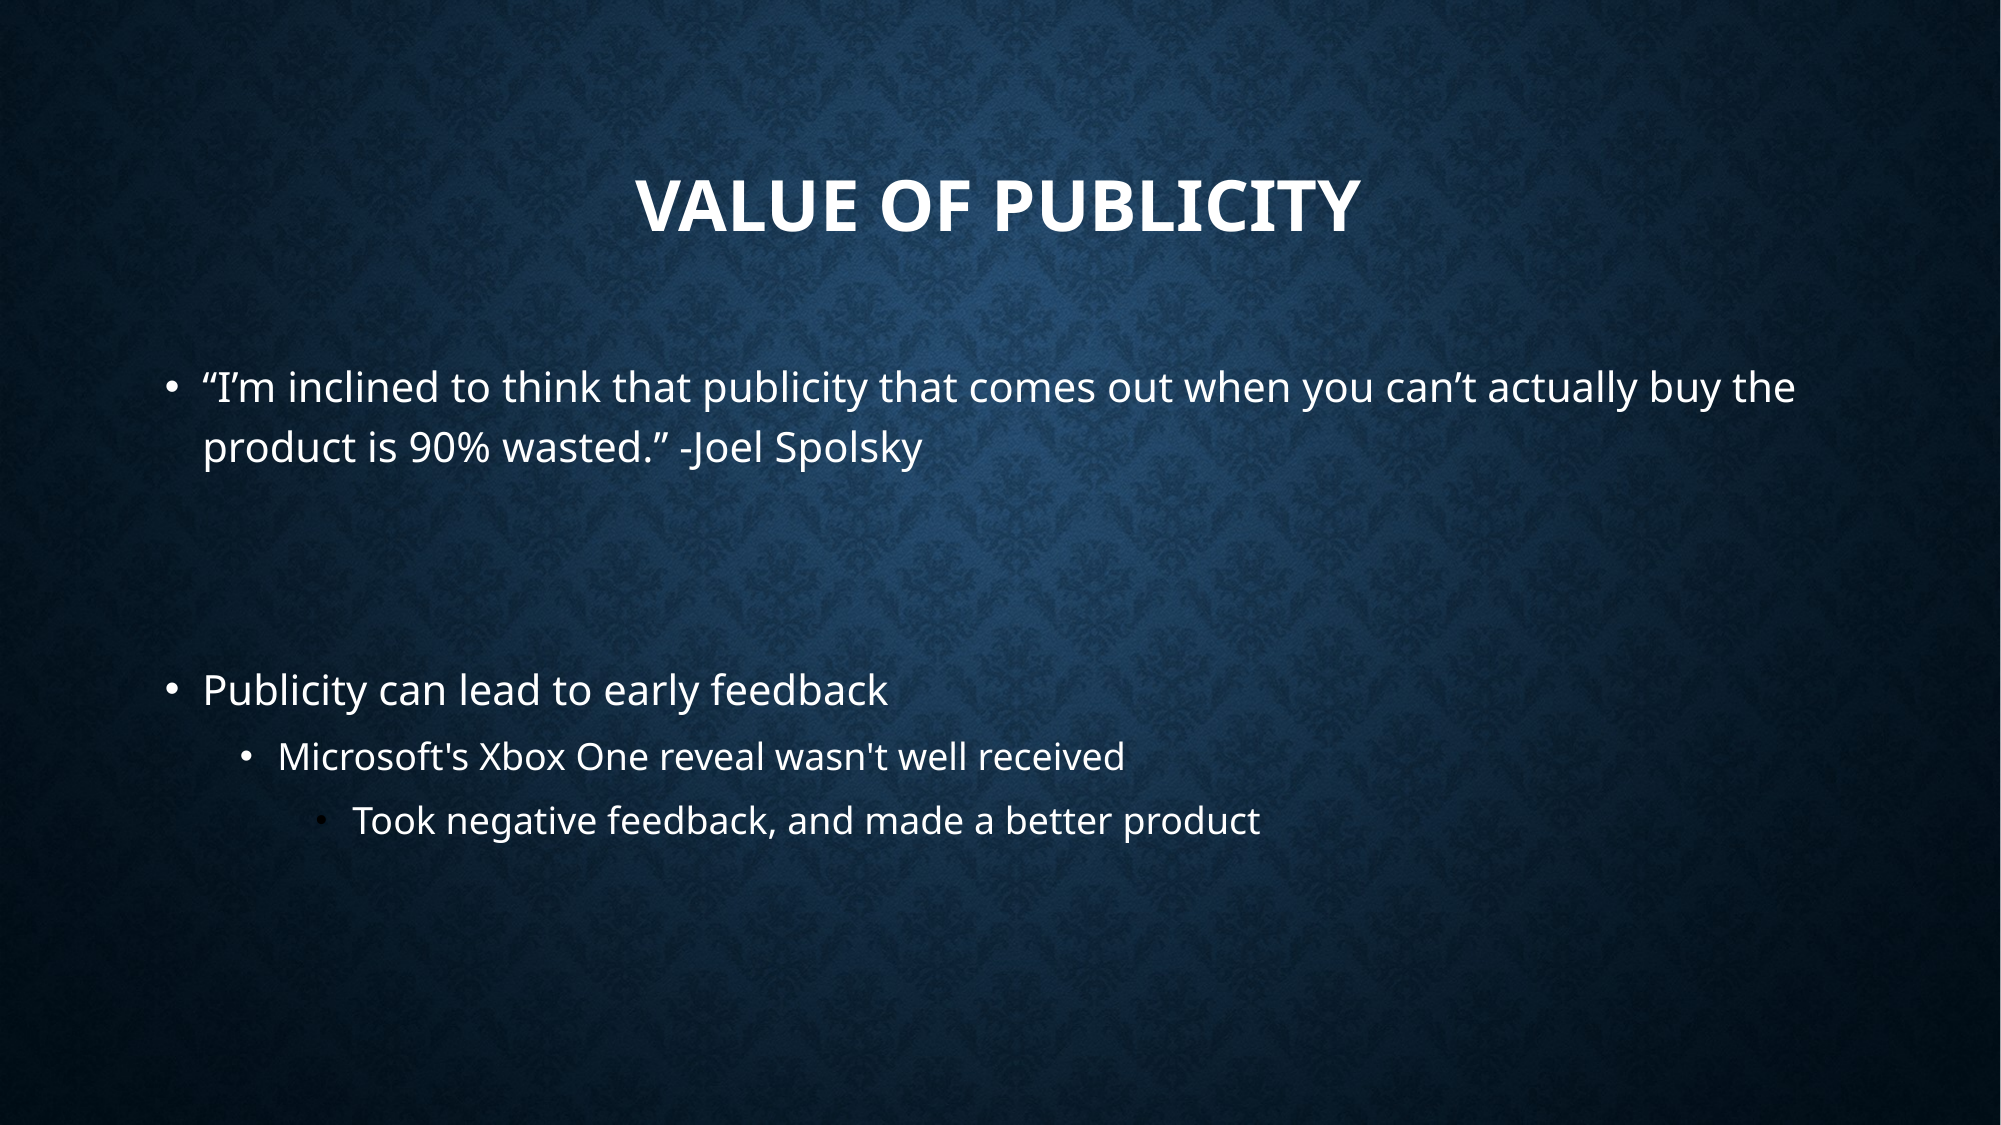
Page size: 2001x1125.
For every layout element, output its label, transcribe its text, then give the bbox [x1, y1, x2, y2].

text_box “I’m inclined to think that publicity that comes out when you can’t actually buy the product is 90% wasted.” -Joel Spolsky Publicity can lead to early feedback Microsoft's Xbox One reveal wasn't well received Took negative feedback, and made a better product [149, 343, 1849, 950]
picture [0, 0, 2001, 1125]
text_box VALUE OF PUBLICITY [149, 99, 1849, 318]
